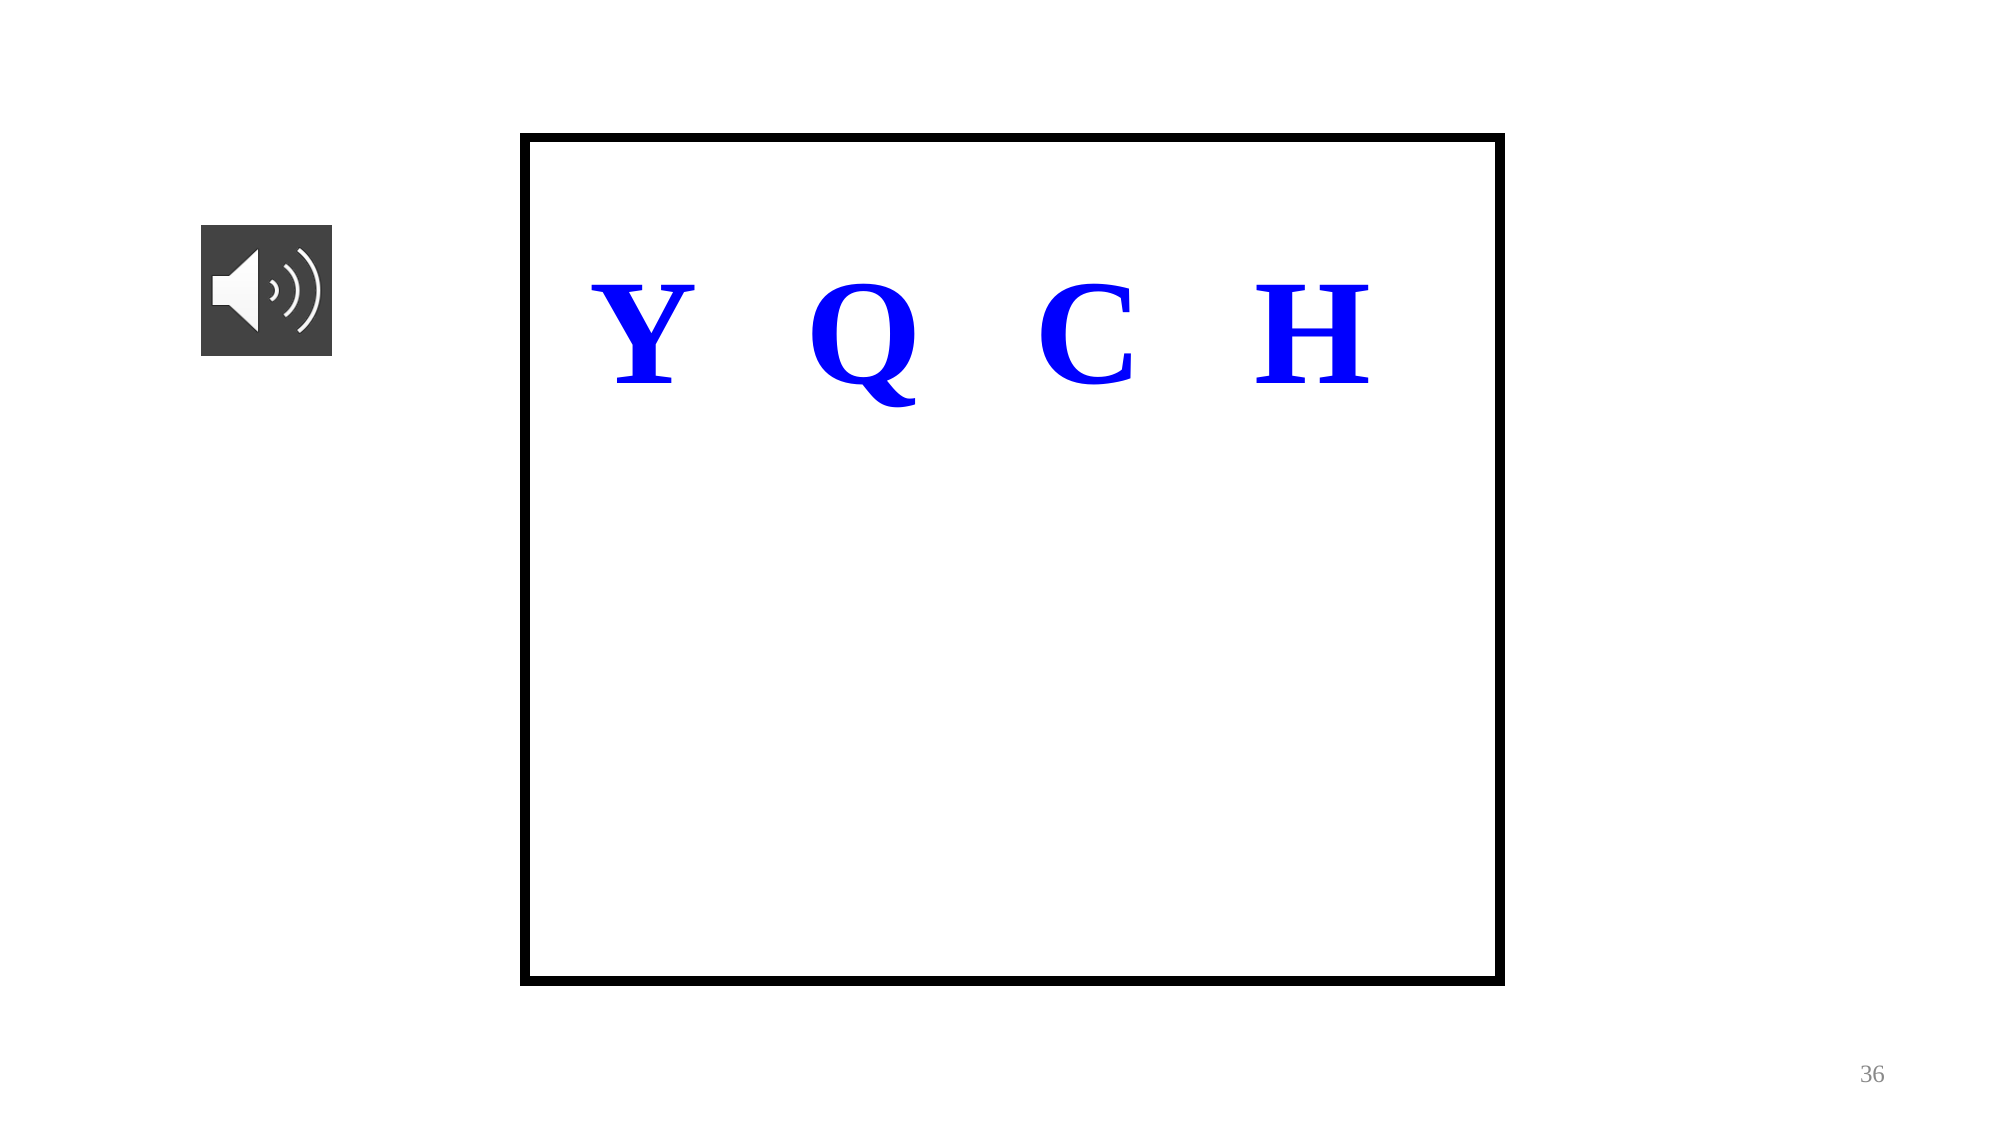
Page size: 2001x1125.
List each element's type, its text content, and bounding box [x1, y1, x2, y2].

slide_number 36 [1433, 1042, 1900, 1103]
text_box Y Q C H [537, 156, 1388, 425]
picture [199, 223, 334, 358]
text_box [524, 137, 1500, 982]
